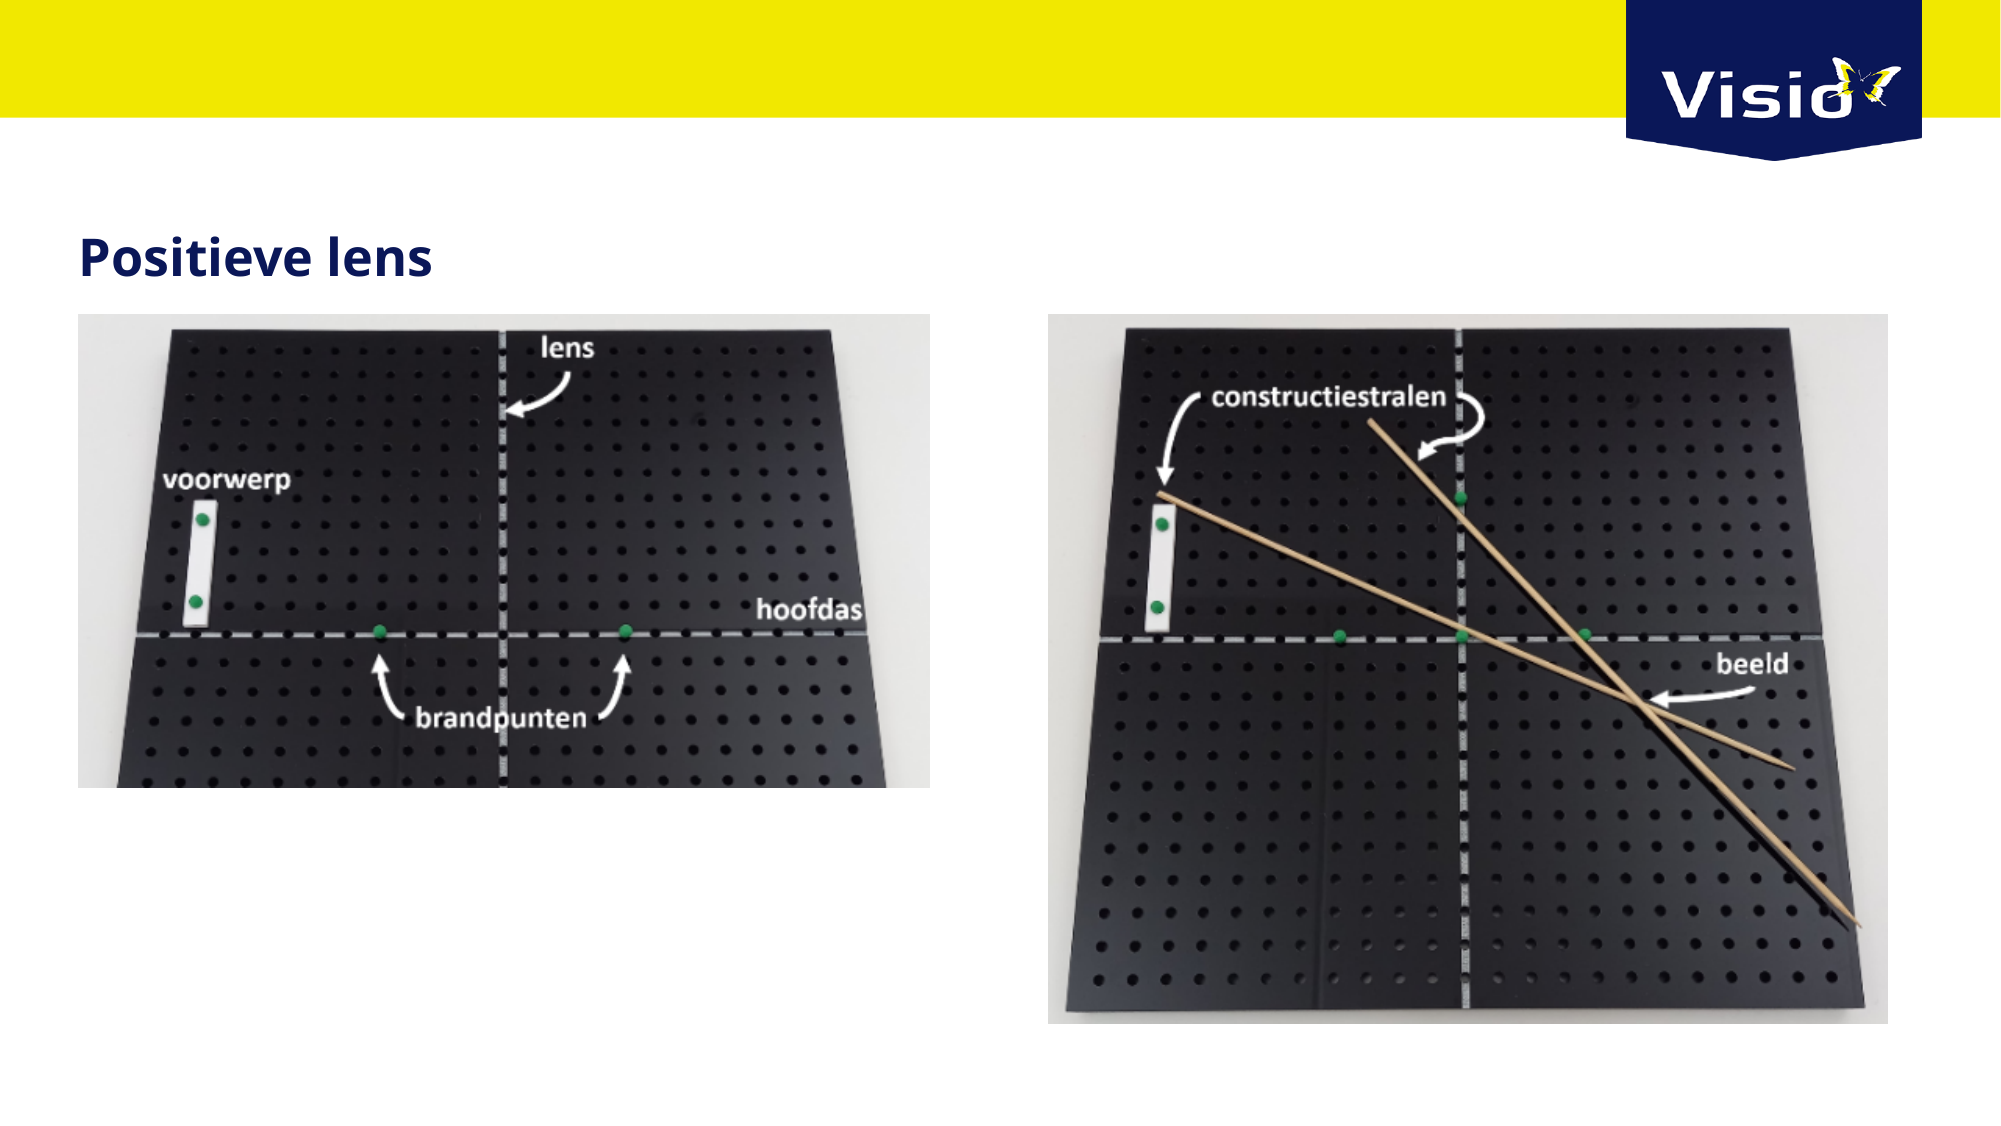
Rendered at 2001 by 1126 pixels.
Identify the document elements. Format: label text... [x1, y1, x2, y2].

picture [1626, 0, 1922, 161]
picture [78, 314, 930, 788]
title Positieve lens [78, 224, 1922, 315]
picture [1047, 314, 1889, 1025]
